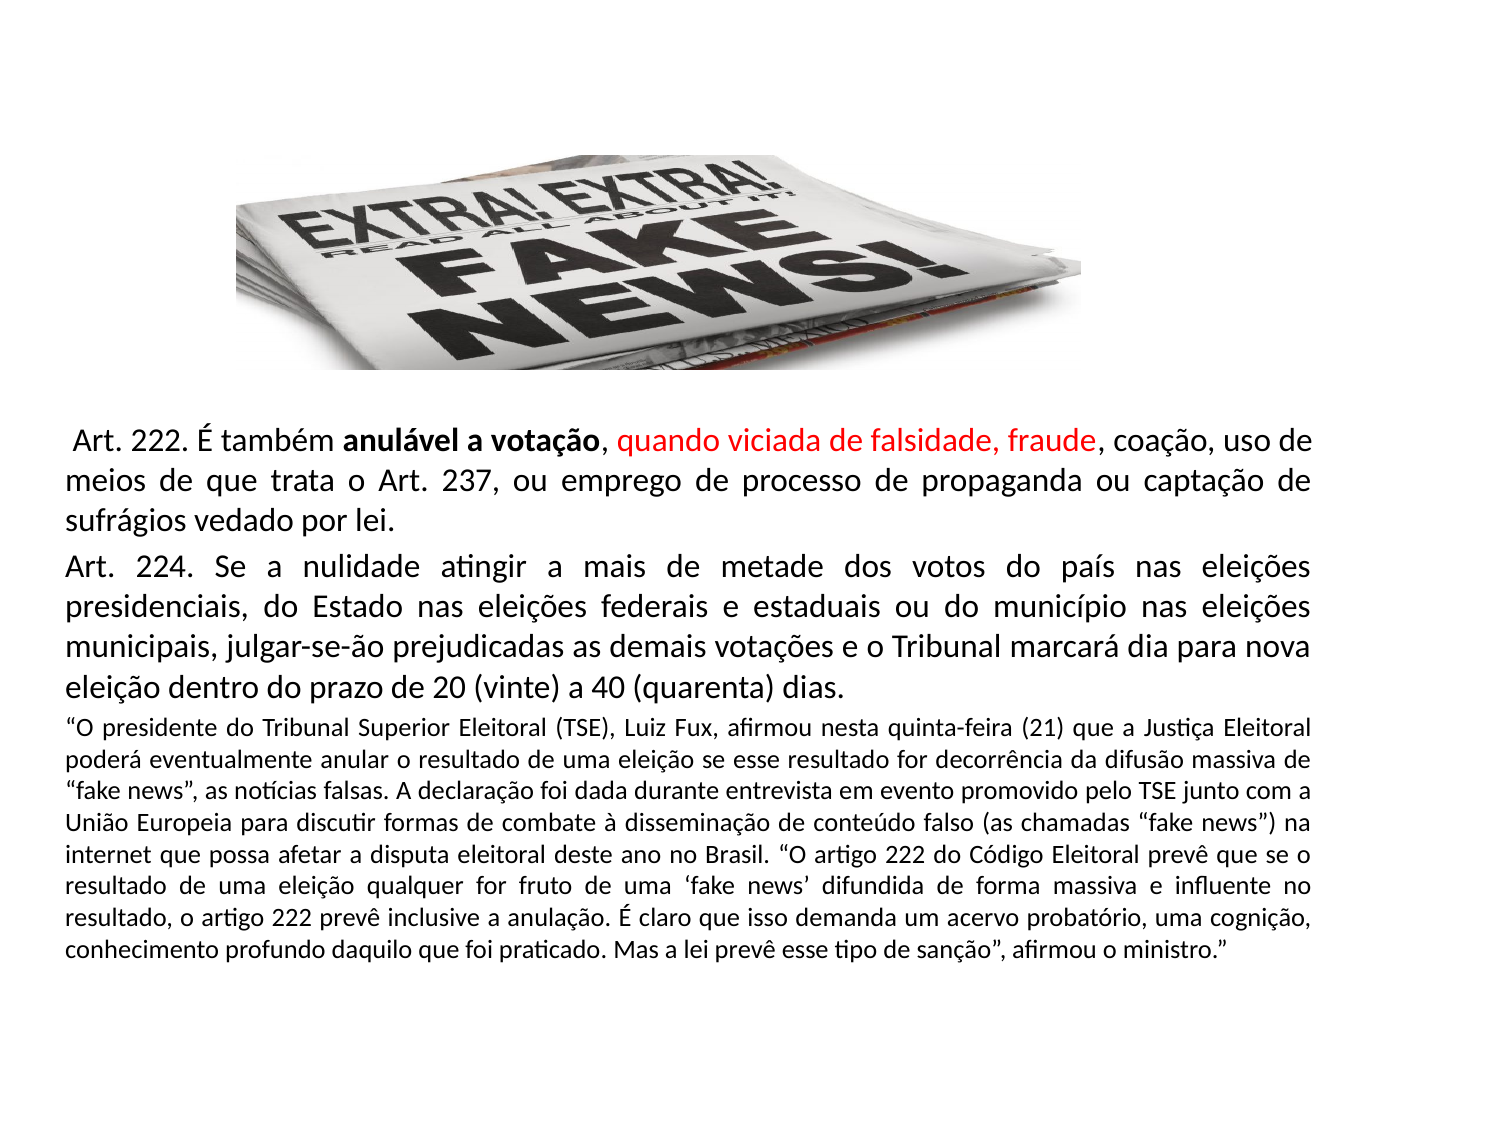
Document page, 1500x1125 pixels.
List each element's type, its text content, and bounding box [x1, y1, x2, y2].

picture [236, 155, 1081, 370]
list Art. 222. É também anulável a votação, quando viciada de falsidade, fraude, coação, uso de meios de que trata o Art. 237, ou emprego de processo de propaganda ou captação de sufrágios vedado por lei. Art. 224. Se a nulidade atingir a mais de metade dos votos do país nas eleições presidenciais, do Estado nas eleições federais e estaduais ou do município nas eleições municipais, julgar-se-ão prejudicadas as demais votações e o Tribunal marcará dia para nova eleição dentro do prazo de 20 (vinte) a 40 (quarenta) dias. “O presidente do Tribunal Superior Eleitoral (TSE), Luiz Fux, afirmou nesta quinta-feira (21) que a Justiça Eleitoral poderá eventualmente anular o resultado de uma eleição se esse resultado for decorrência da difusão massiva de “fake news”, as notícias falsas. A declaração foi dada durante entrevista em evento promovido pelo TSE junto com a União Europeia para discutir formas de combate à disseminação de conteúdo falso (as chamadas “fake news”) na internet que possa afetar a disputa eleitoral deste ano no Brasil. “O artigo 222 do Código Eleitoral prevê que se o resultado de uma eleição qualquer for fruto de uma ‘fake news’ difundida de forma massiva e influente no resultado, o artigo 222 prevê inclusive a anulação. É claro que isso demanda um acervo probatório, uma cognição, conhecimento profundo daquilo que foi praticado. Mas a lei prevê esse tipo de sanção”, afirmou o ministro.” [50, 410, 1329, 974]
